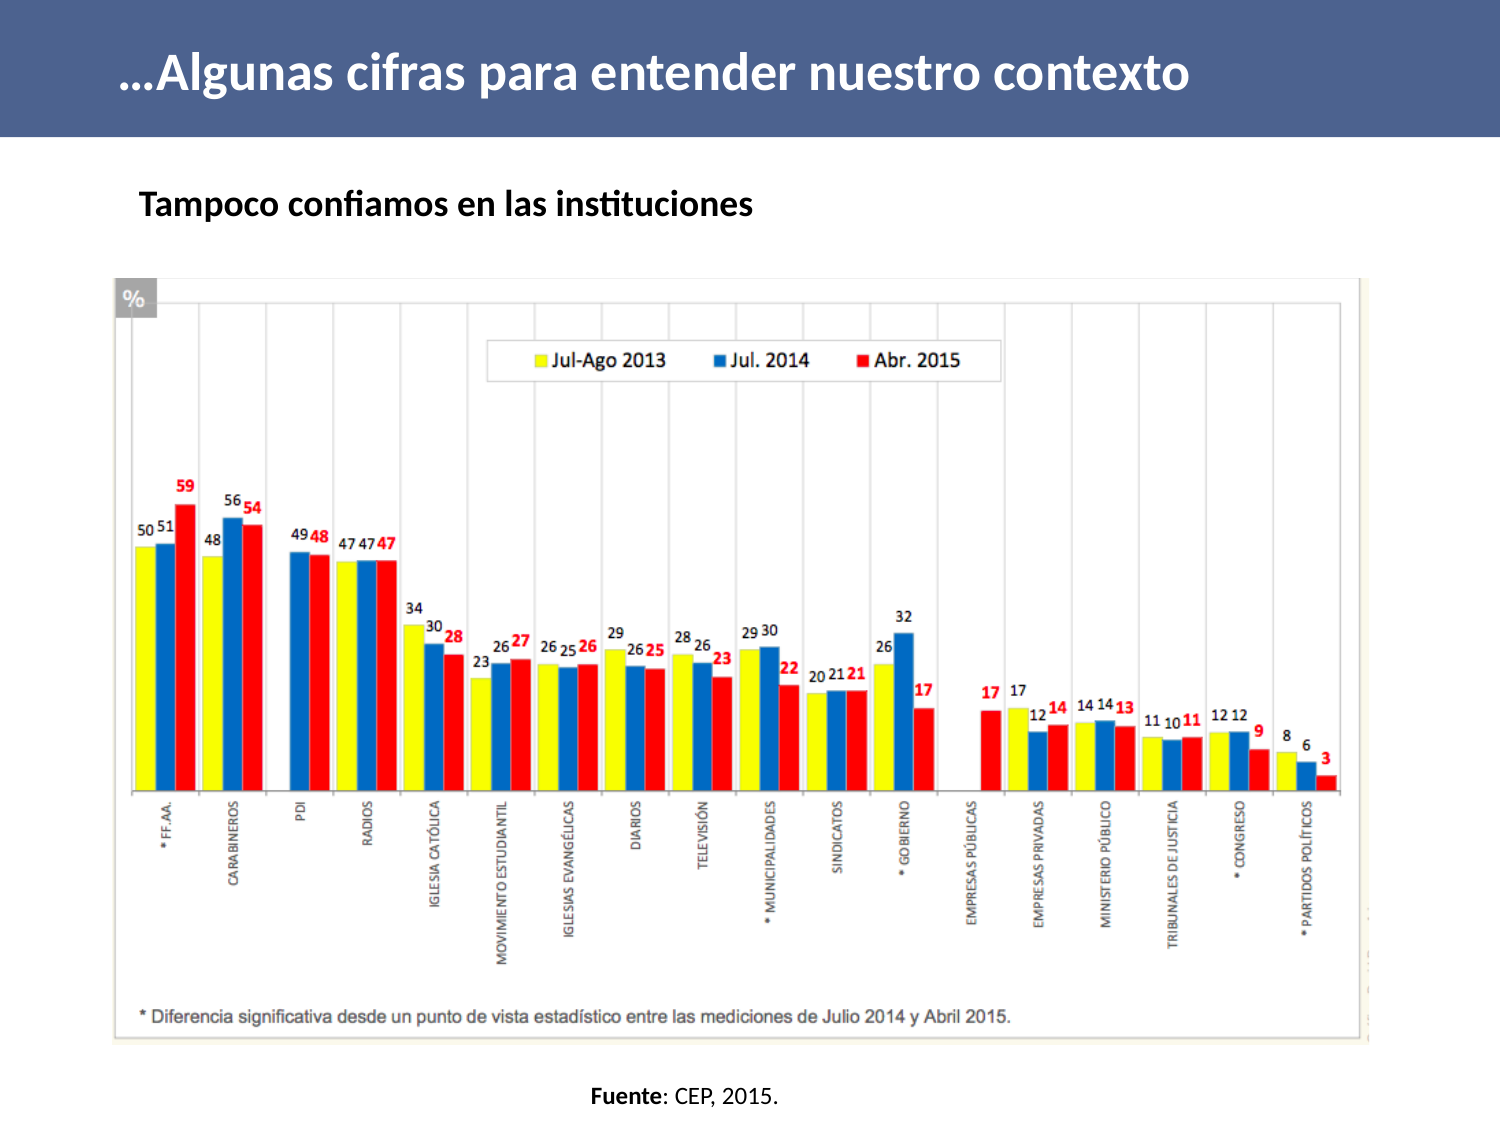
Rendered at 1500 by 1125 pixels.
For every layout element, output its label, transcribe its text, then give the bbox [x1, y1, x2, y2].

picture [111, 278, 1370, 1046]
text_box Tampoco confiamos en las instituciones [123, 171, 1353, 231]
text_box …Algunas cifras para entender nuestro contexto [0, 0, 1500, 138]
text_box Fuente: CEP, 2015. [419, 1072, 951, 1117]
